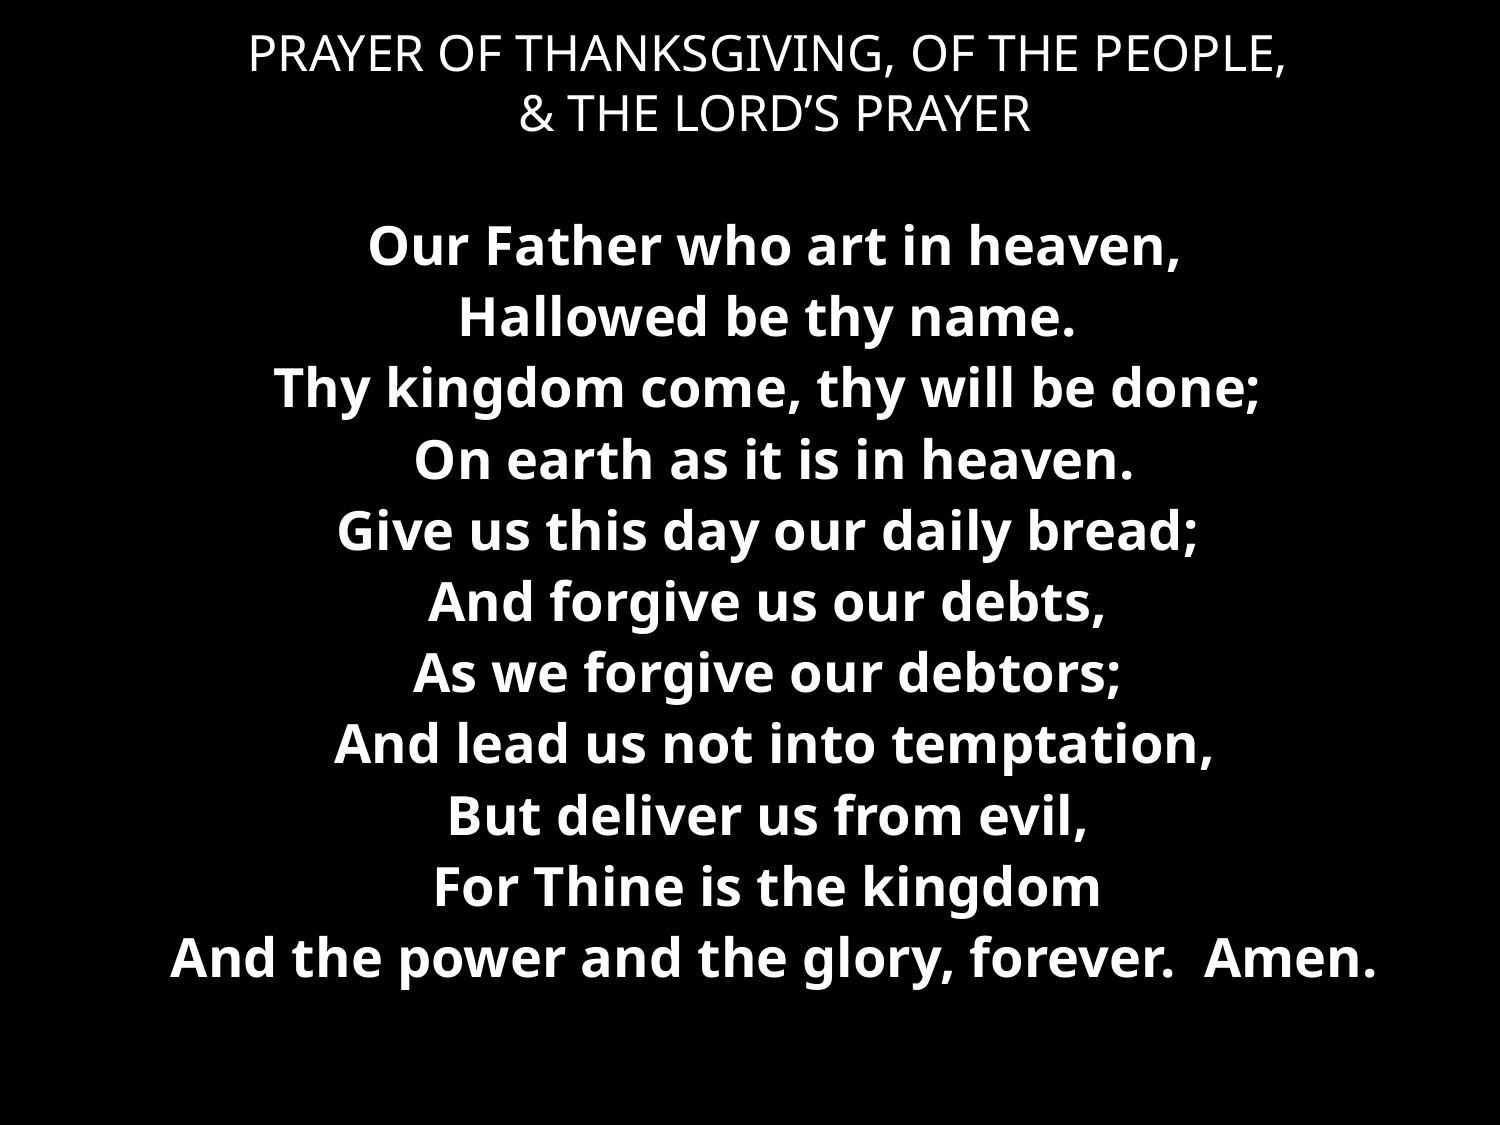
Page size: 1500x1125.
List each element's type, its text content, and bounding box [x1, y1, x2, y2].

text_box PRAYER OF THANKSGIVING, OF THE PEOPLE, & THE LORD’S PRAYER Our Father who art in heaven, Hallowed be thy name. Thy kingdom come, thy will be done; On earth as it is in heaven. Give us this day our daily bread; And forgive us our debts, As we forgive our debtors; And lead us not into temptation, But deliver us from evil, For Thine is the kingdom And the power and the glory, forever. Amen. [24, 13, 1500, 996]
